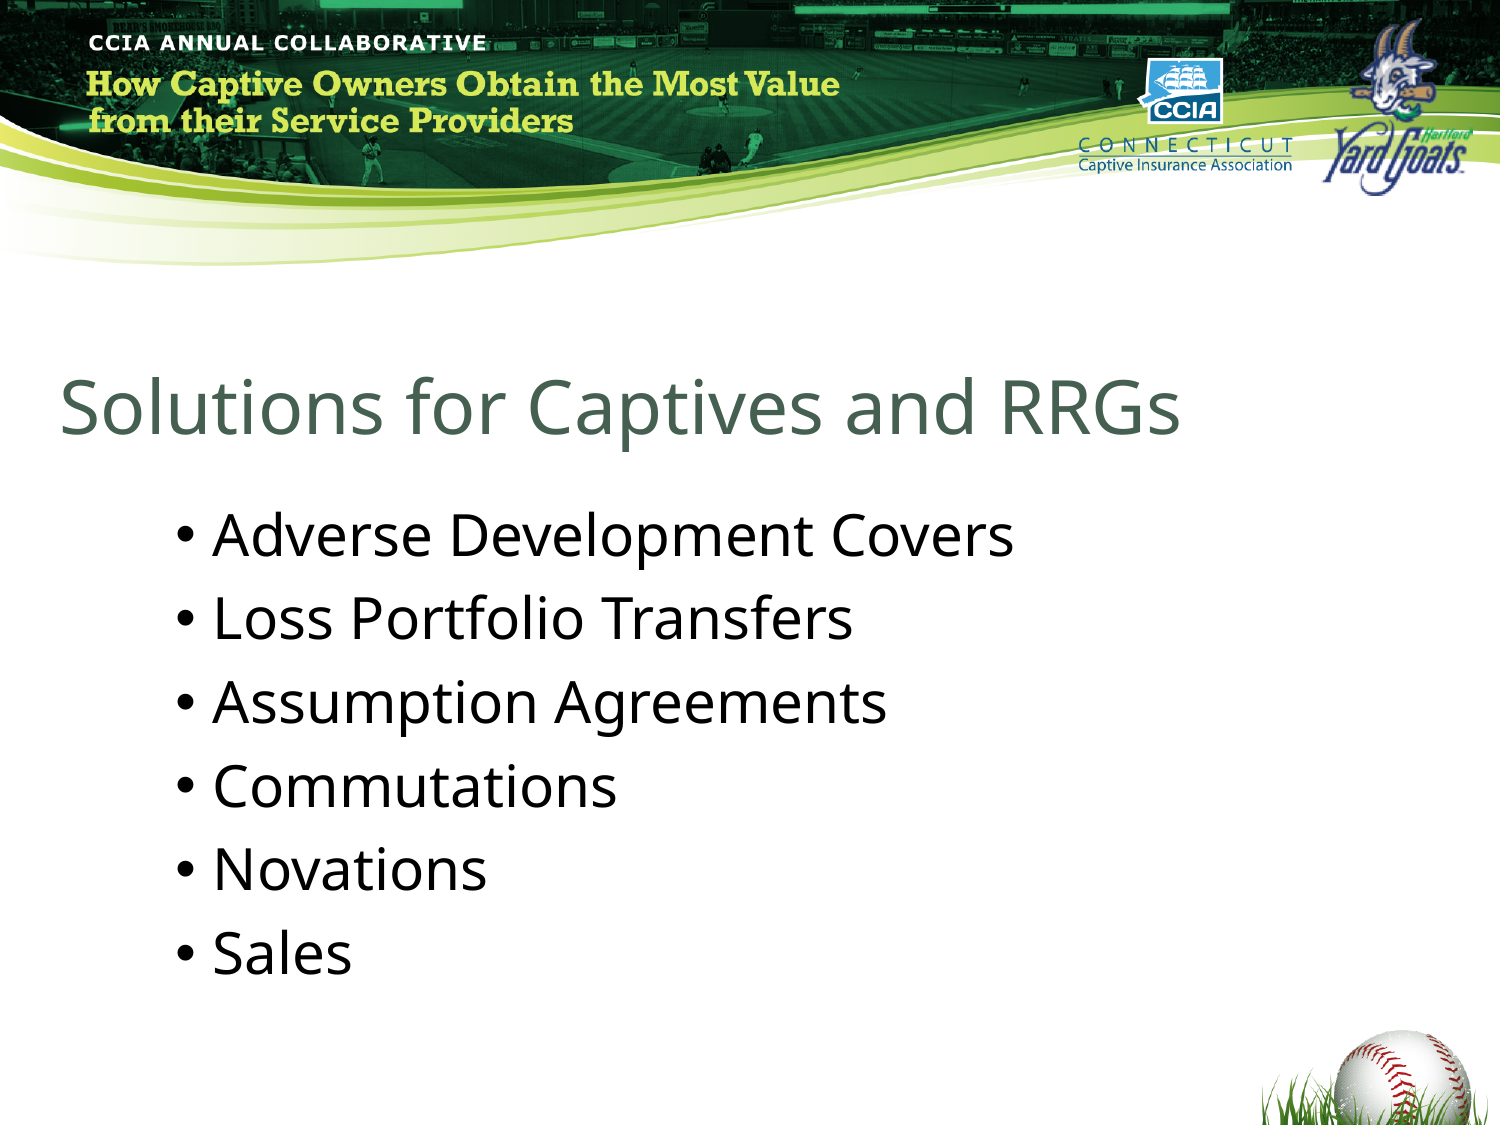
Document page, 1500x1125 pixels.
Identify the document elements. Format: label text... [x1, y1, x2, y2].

text_box Solutions for Captives and RRGs [44, 310, 1405, 499]
list Adverse Development Covers Loss Portfolio Transfers Assumption Agreements Commutations Novations Sales [160, 499, 1257, 1013]
text_box [243, 62, 1257, 250]
picture [0, 0, 1500, 1125]
